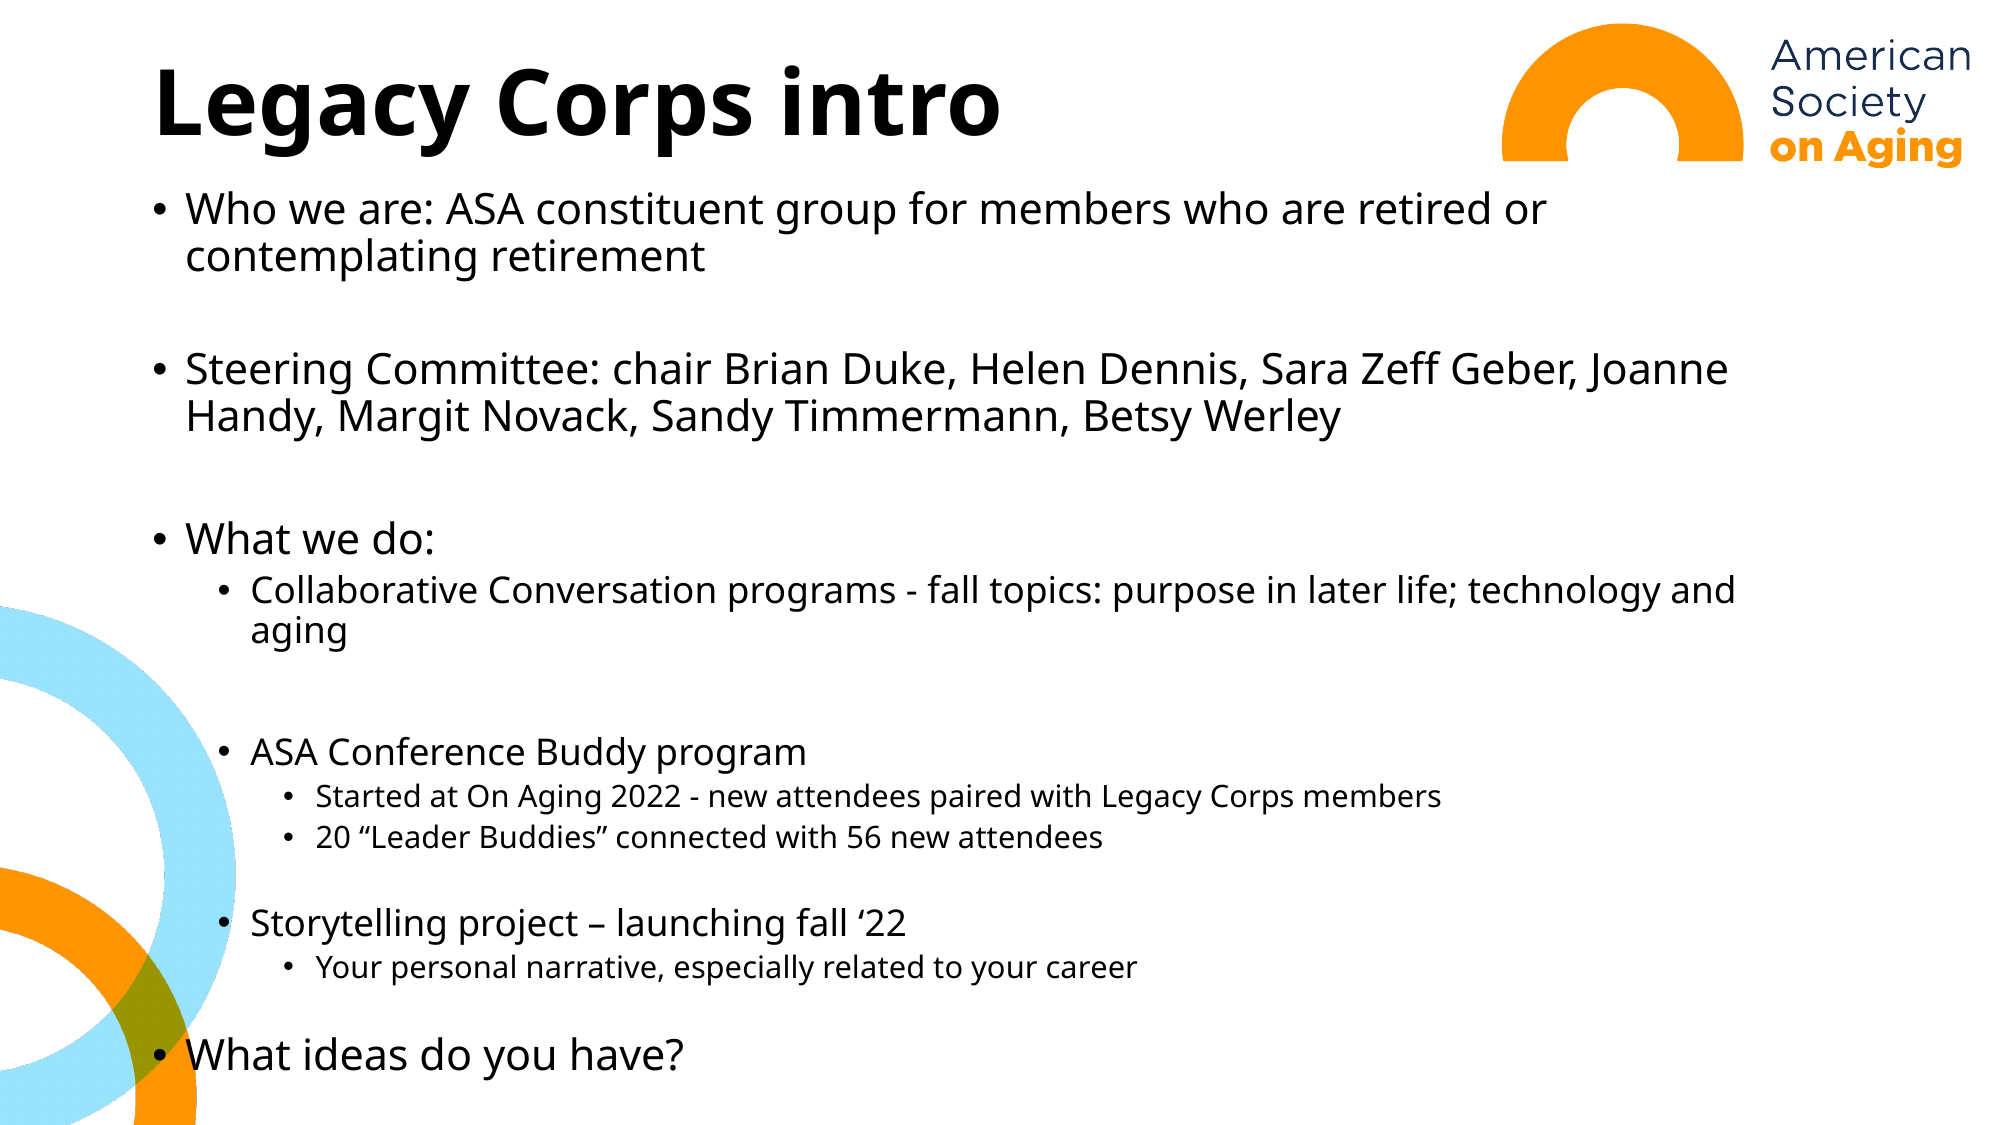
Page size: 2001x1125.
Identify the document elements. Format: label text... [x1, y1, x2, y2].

list Who we are: ASA constituent group for members who are retired or contemplating retirement Steering Committee: chair Brian Duke, Helen Dennis, Sara Zeff Geber, Joanne Handy, Margit Novack, Sandy Timmermann, Betsy Werley What we do: Collaborative Conversation programs - fall topics: purpose in later life; technology and aging ASA Conference Buddy program Started at On Aging 2022 - new attendees paired with Legacy Corps members 20 “Leader Buddies” connected with 56 new attendees Storytelling project – launching fall ‘22 Your personal narrative, especially related to your career What ideas do you have? [137, 180, 1835, 1088]
picture [0, 562, 246, 1125]
picture [1493, 17, 1975, 172]
title Legacy Corps intro [137, 31, 1863, 181]
